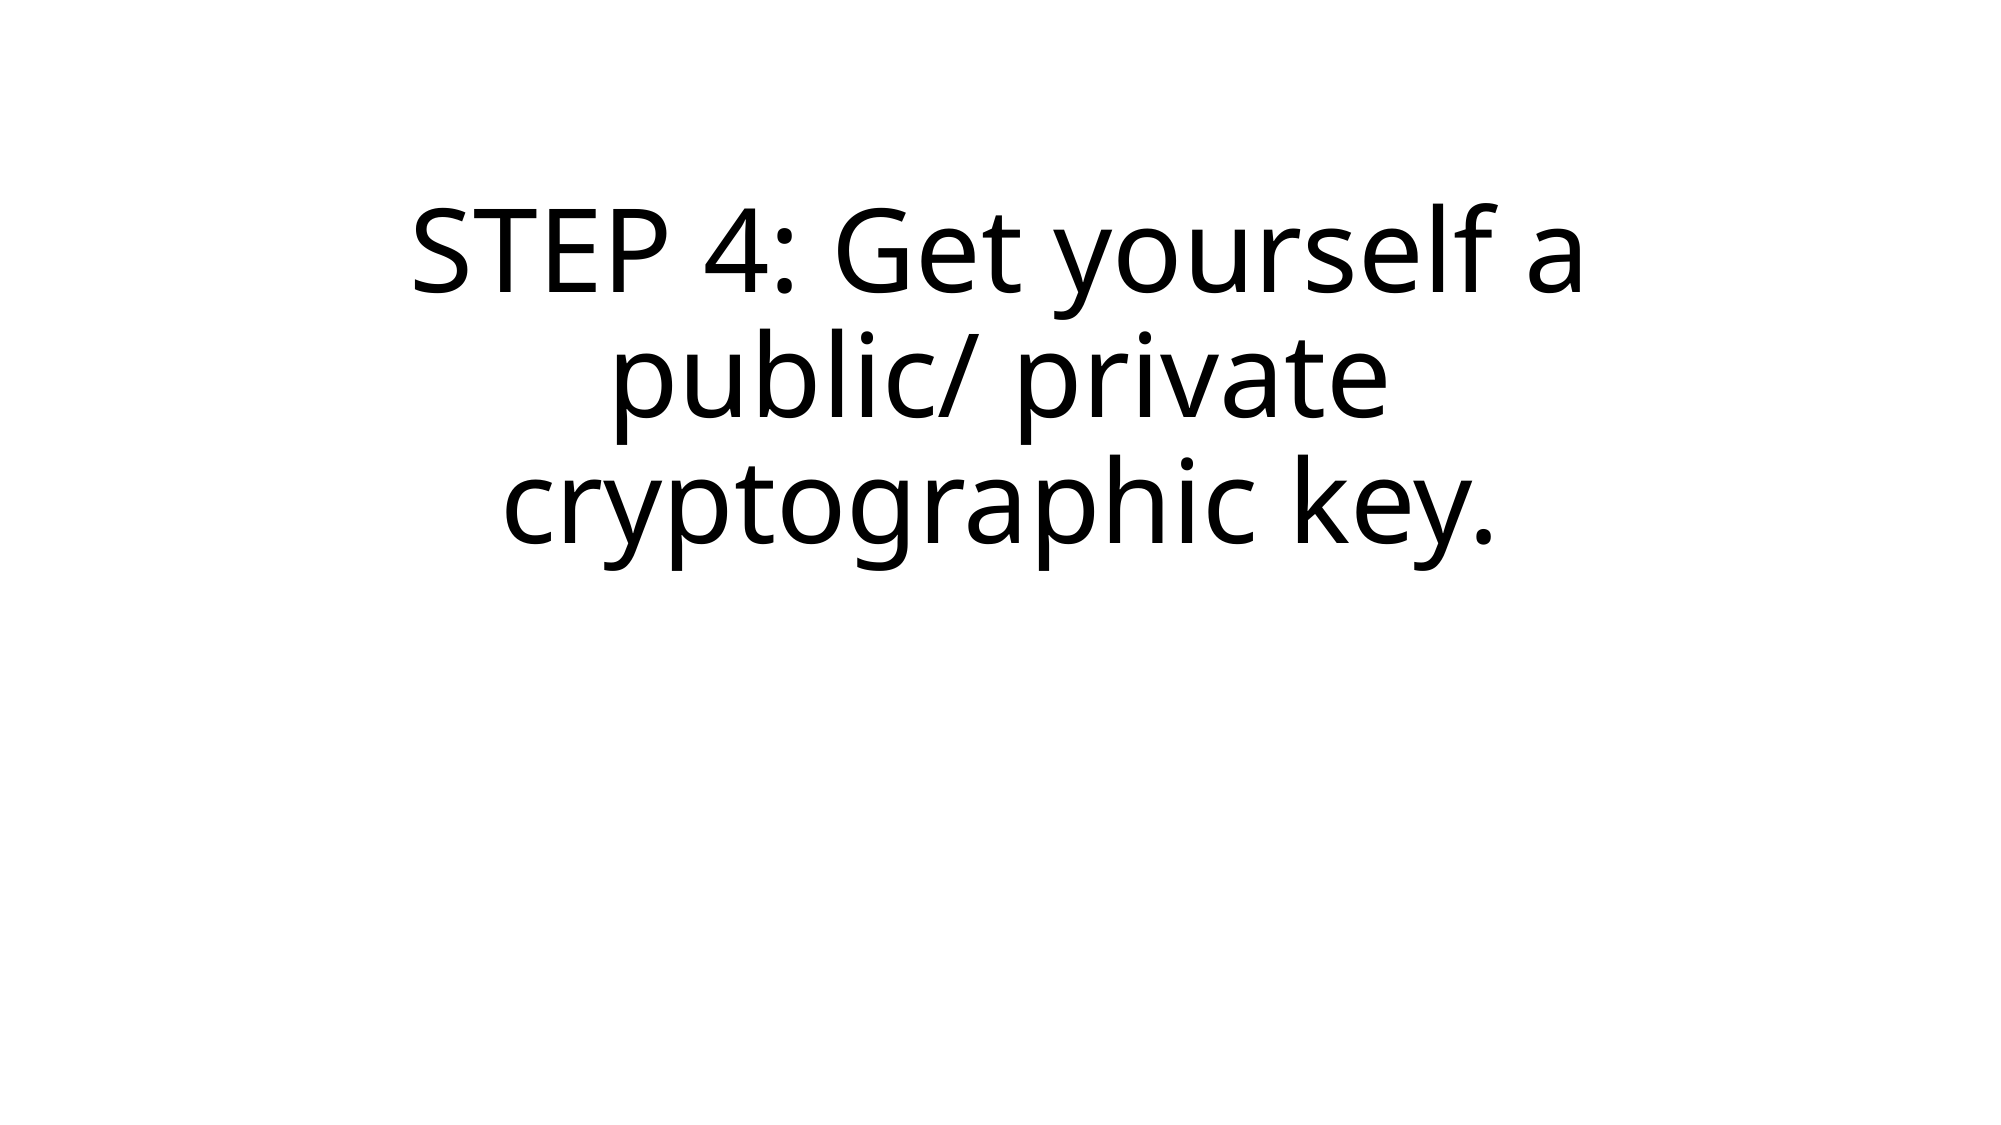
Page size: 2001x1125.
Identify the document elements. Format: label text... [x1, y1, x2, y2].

title STEP 4: Get yourself a public/ private cryptographic key. [249, 184, 1750, 576]
